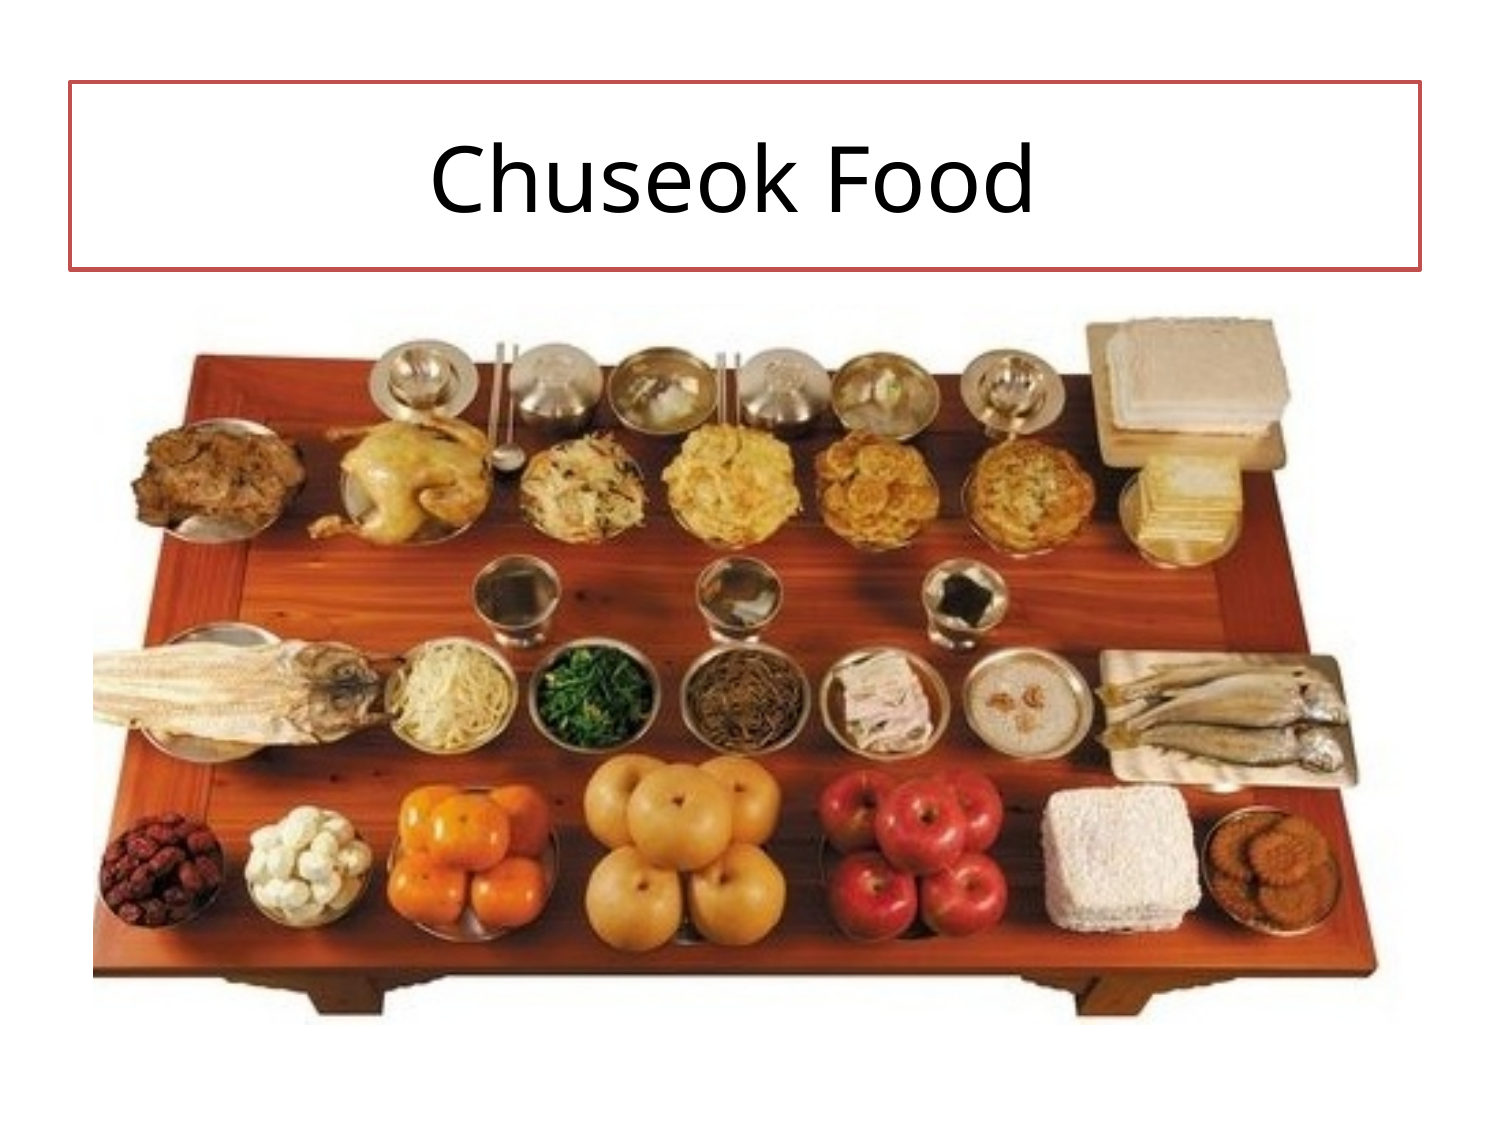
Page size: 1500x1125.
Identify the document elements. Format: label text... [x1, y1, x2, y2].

title Chuseok Food [68, 80, 1422, 272]
picture [93, 304, 1407, 1026]
